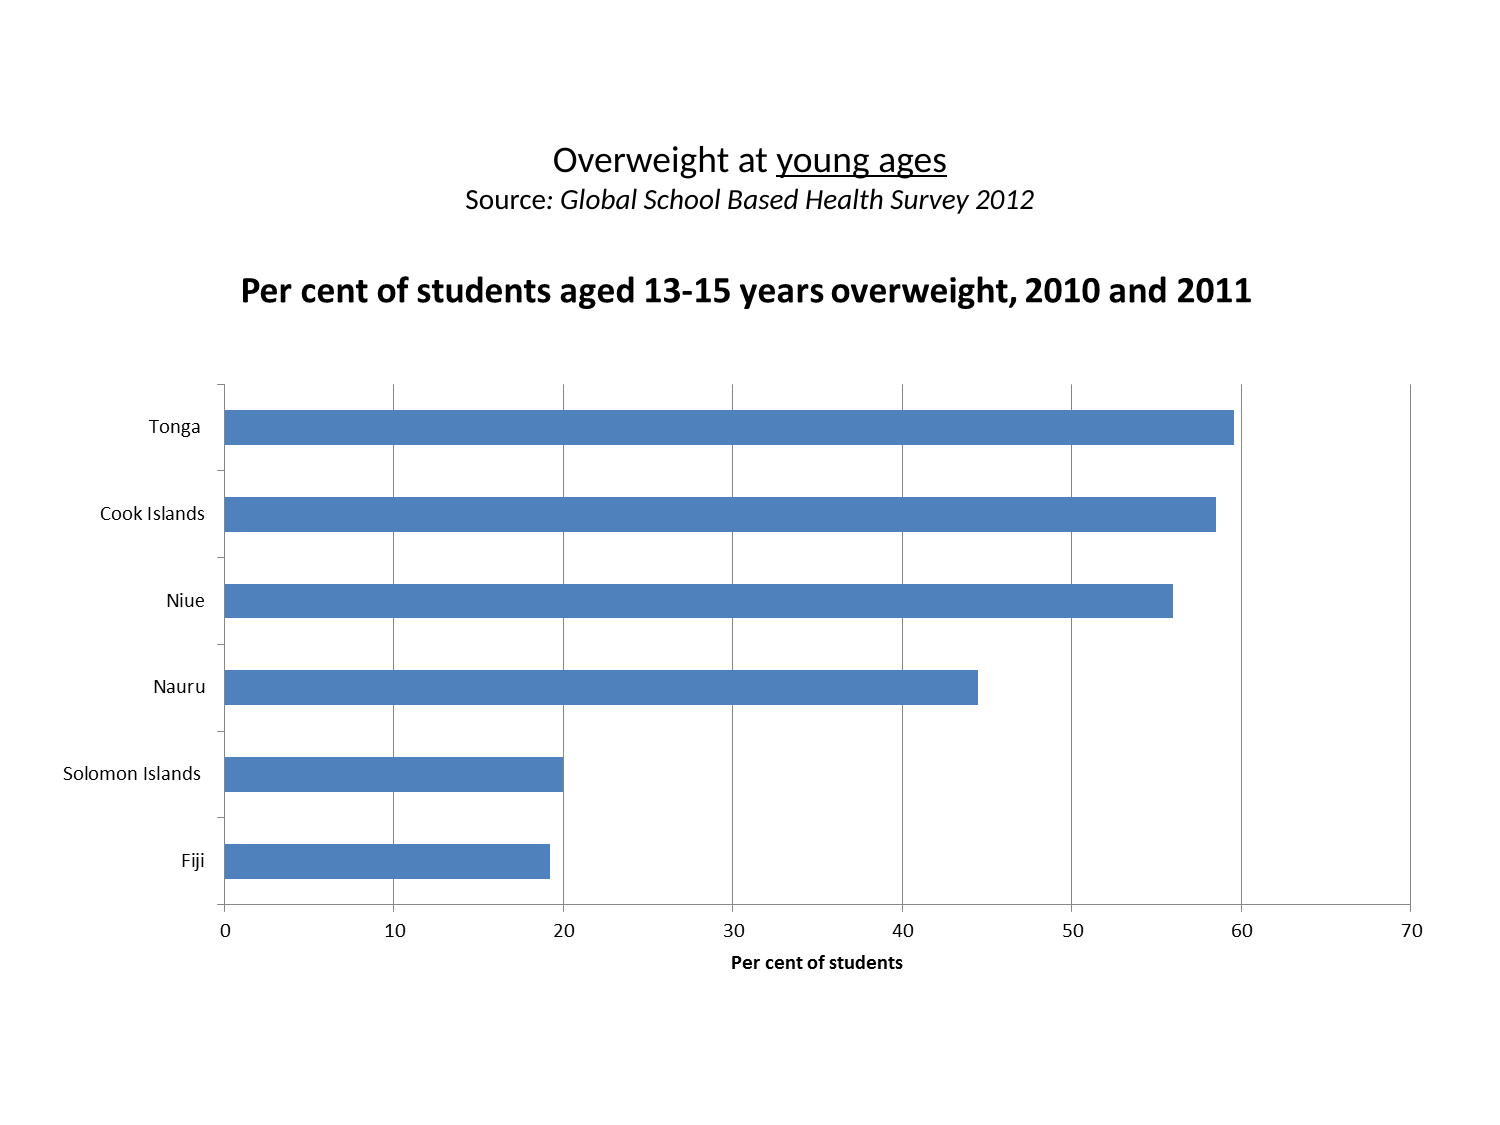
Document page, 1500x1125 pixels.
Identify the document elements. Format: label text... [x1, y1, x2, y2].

title Overweight at young ages Source: Global School Based Health Survey 2012 [75, 81, 1425, 240]
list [40, 241, 1454, 1009]
